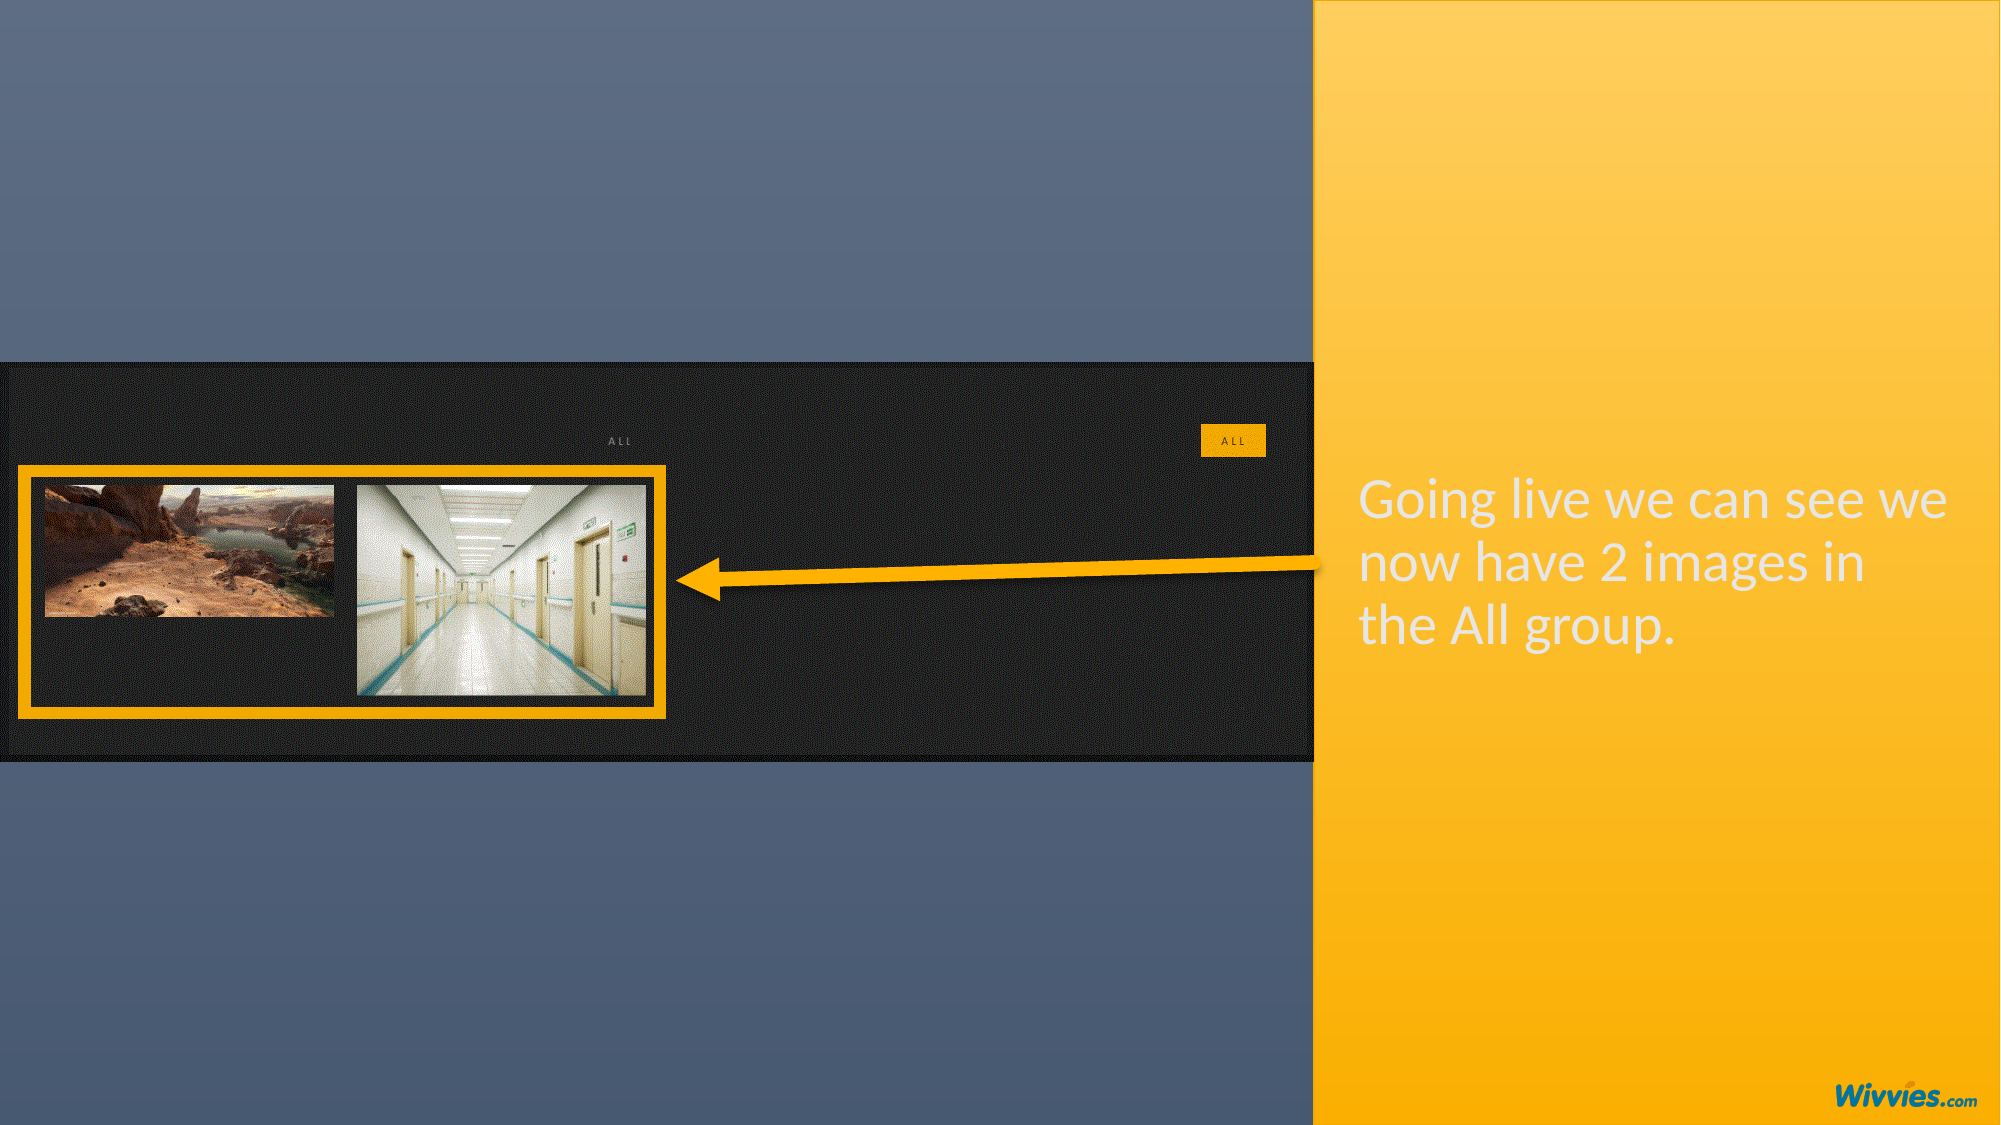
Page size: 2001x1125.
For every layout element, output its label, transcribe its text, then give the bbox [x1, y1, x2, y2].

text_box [675, 562, 1314, 581]
list Going live we can see we now have 2 images in the All group. [1314, 0, 2000, 1125]
picture [0, 0, 1314, 1125]
